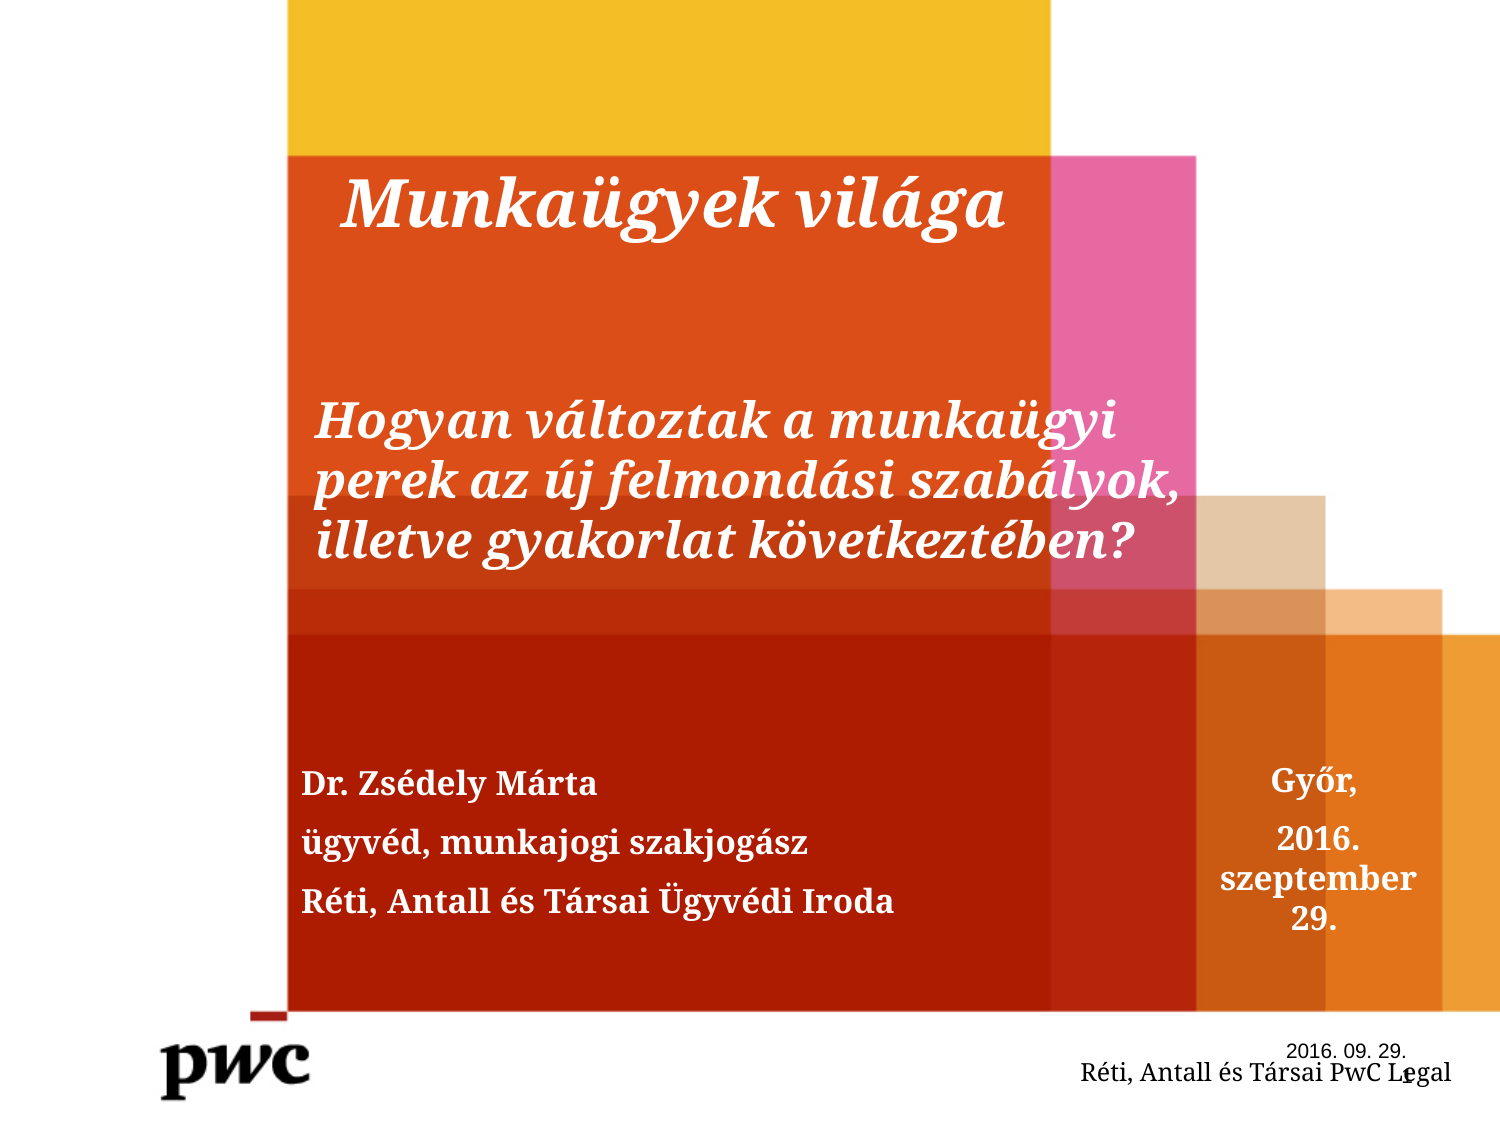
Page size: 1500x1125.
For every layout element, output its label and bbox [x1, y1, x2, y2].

picture [0, 0, 1500, 1125]
text_box [300, 324, 1201, 676]
